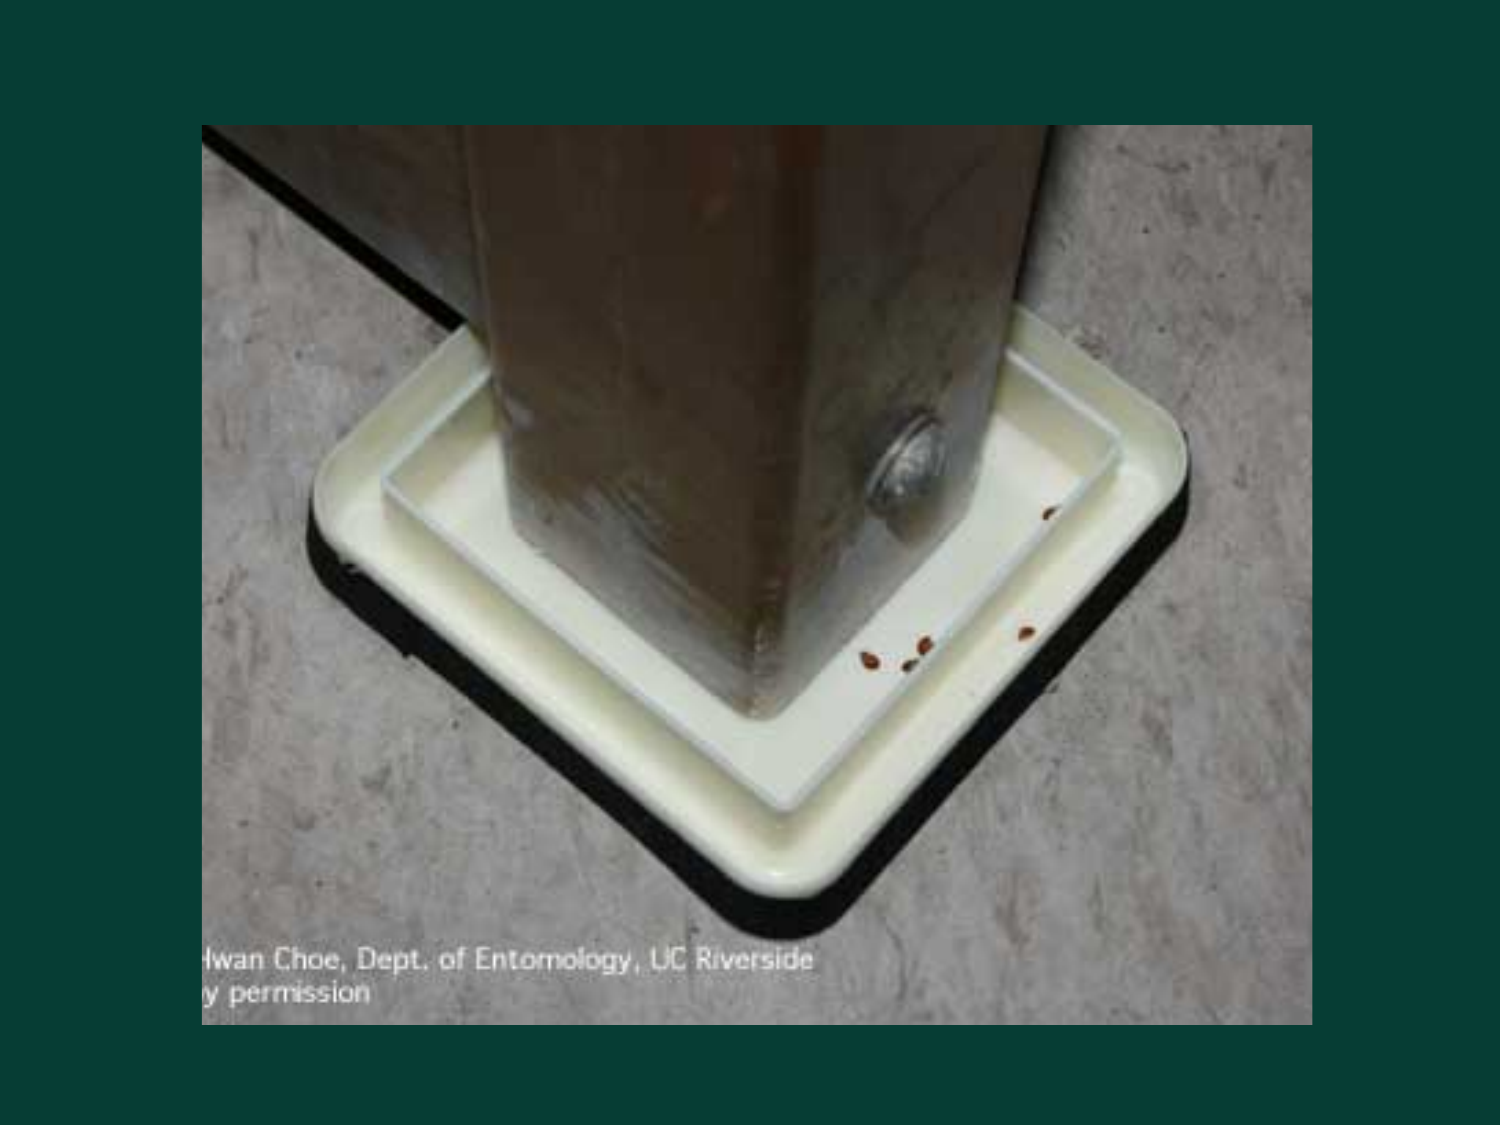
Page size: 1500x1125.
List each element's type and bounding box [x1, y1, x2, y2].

picture [201, 124, 1313, 1025]
